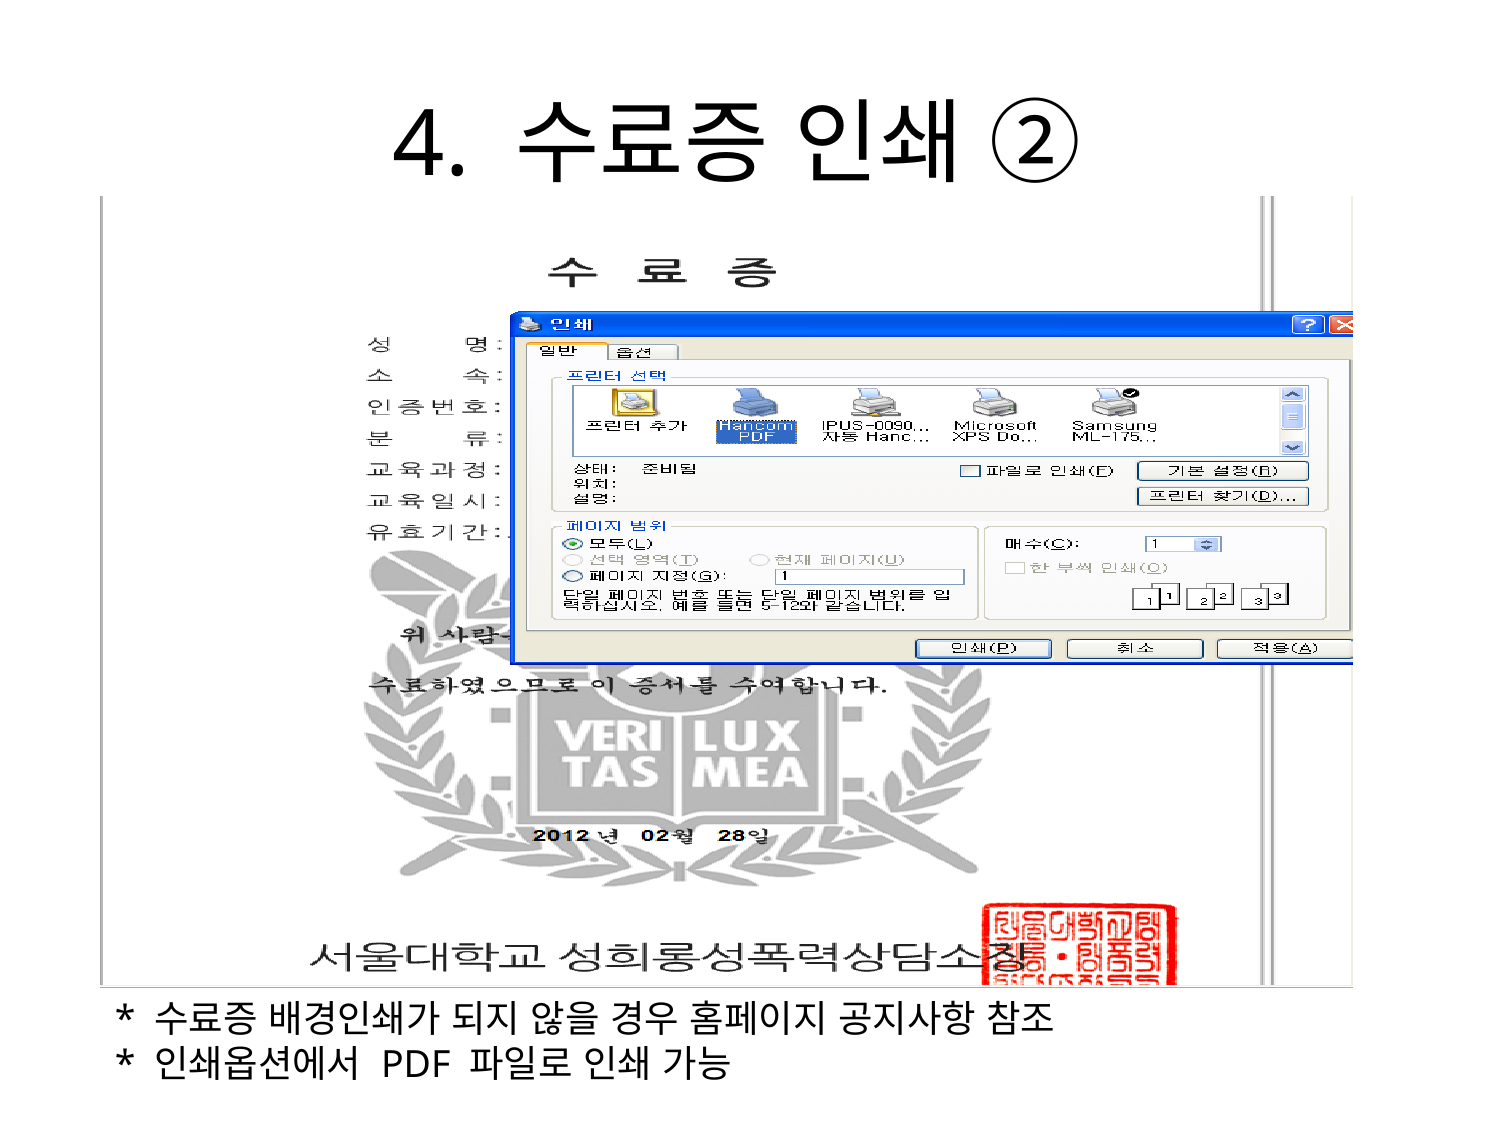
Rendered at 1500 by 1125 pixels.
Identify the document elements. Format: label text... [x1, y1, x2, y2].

text_box * 수료증 배경인쇄가 되지 않을 경우 홈페이지 공지사항 참조 * 인쇄옵션에서 PDF 파일로 인쇄 가능 [100, 987, 1376, 1093]
title 4. 수료증 인쇄 ② [75, 45, 1425, 233]
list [100, 196, 1353, 988]
